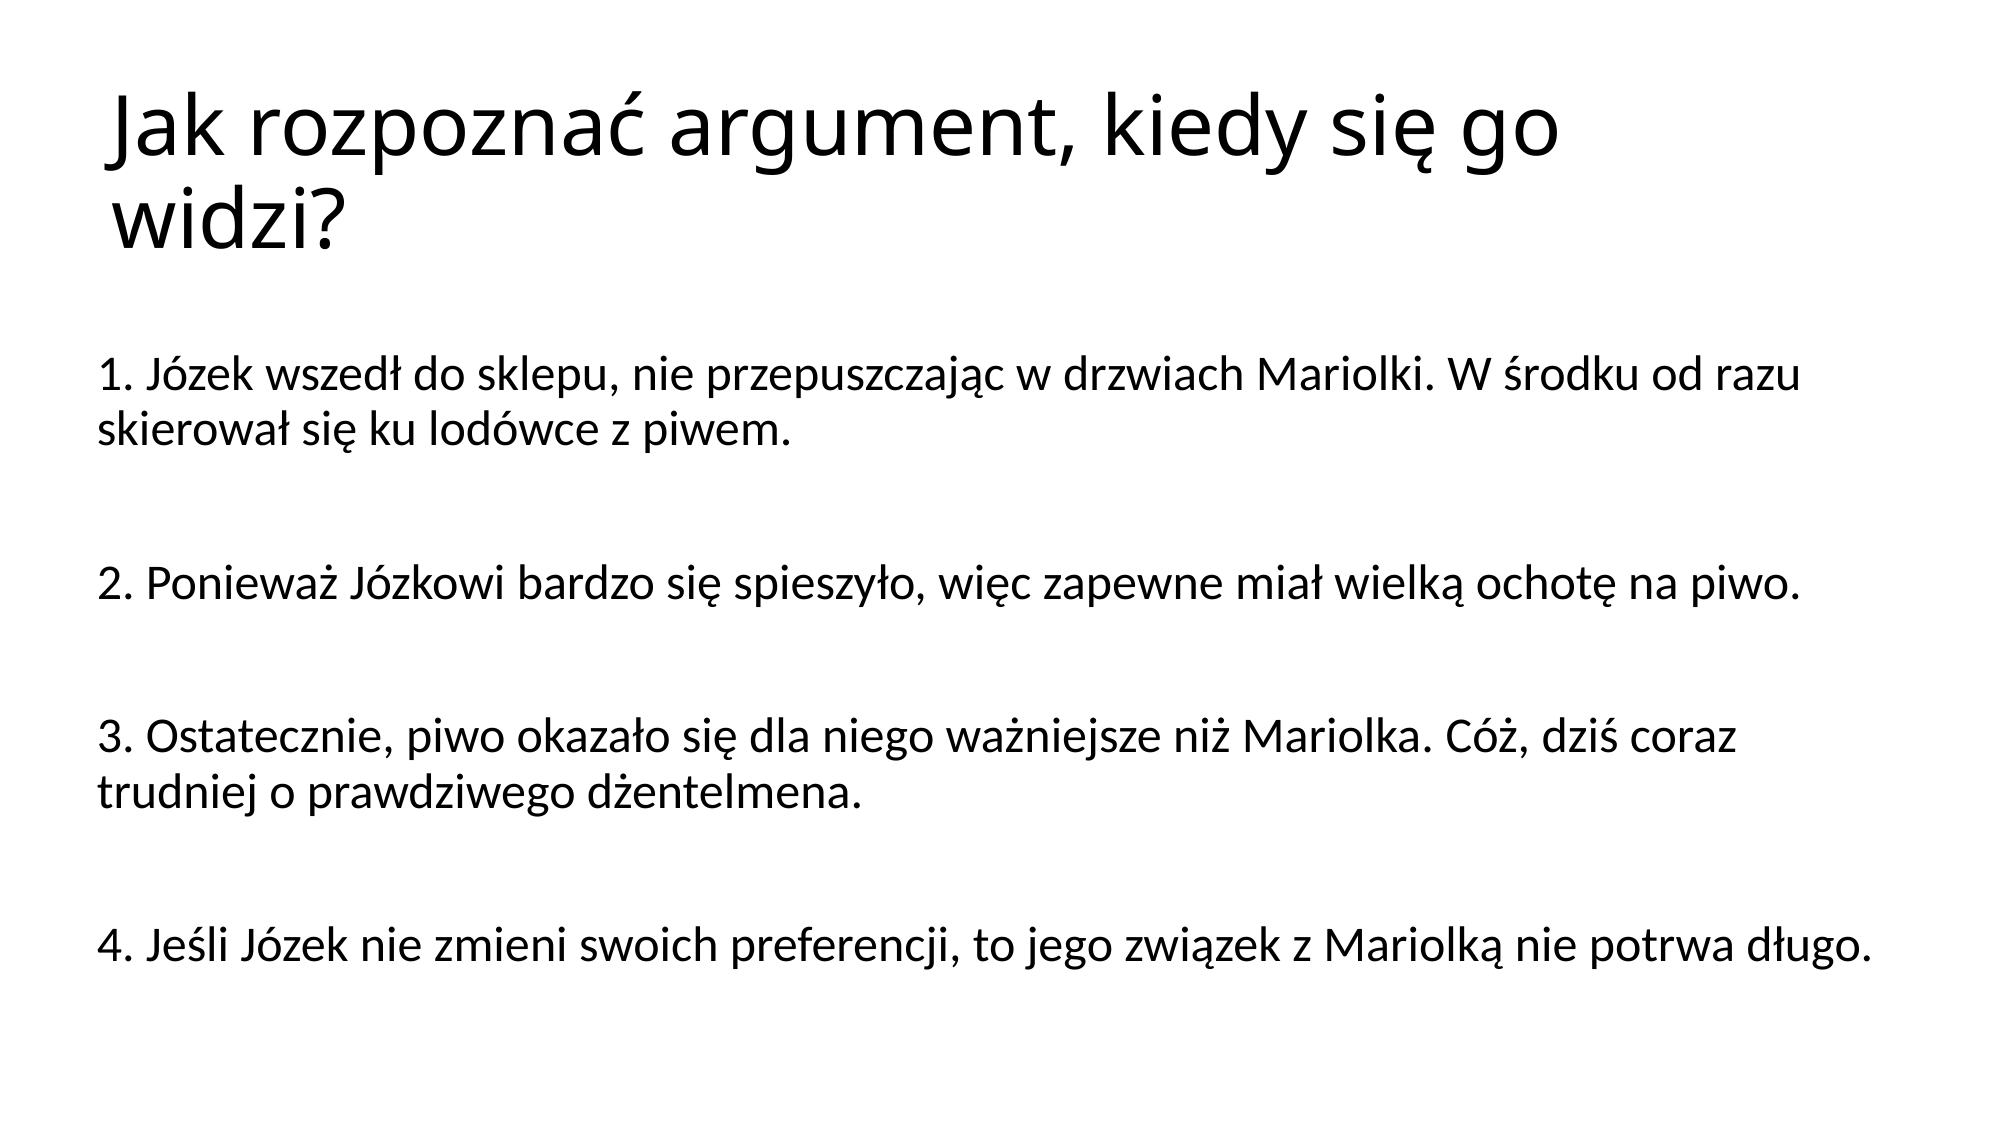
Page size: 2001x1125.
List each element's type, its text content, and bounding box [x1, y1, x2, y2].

subtitle 1. Józek wszedł do sklepu, nie przepuszczając w drzwiach Mariolki. W środku od razu skierował się ku lodówce z piwem. 2. Ponieważ Józkowi bardzo się spieszyło, więc zapewne miał wielką ochotę na piwo. 3. Ostatecznie, piwo okazało się dla niego ważniejsze niż Mariolka. Cóż, dziś coraz trudniej o prawdziwego dżentelmena. 4. Jeśli Józek nie zmieni swoich preferencji, to jego związek z Mariolką nie potrwa długo. [96, 253, 1904, 1065]
title Jak rozpoznać argument, kiedy się go widzi? [96, 78, 1623, 253]
